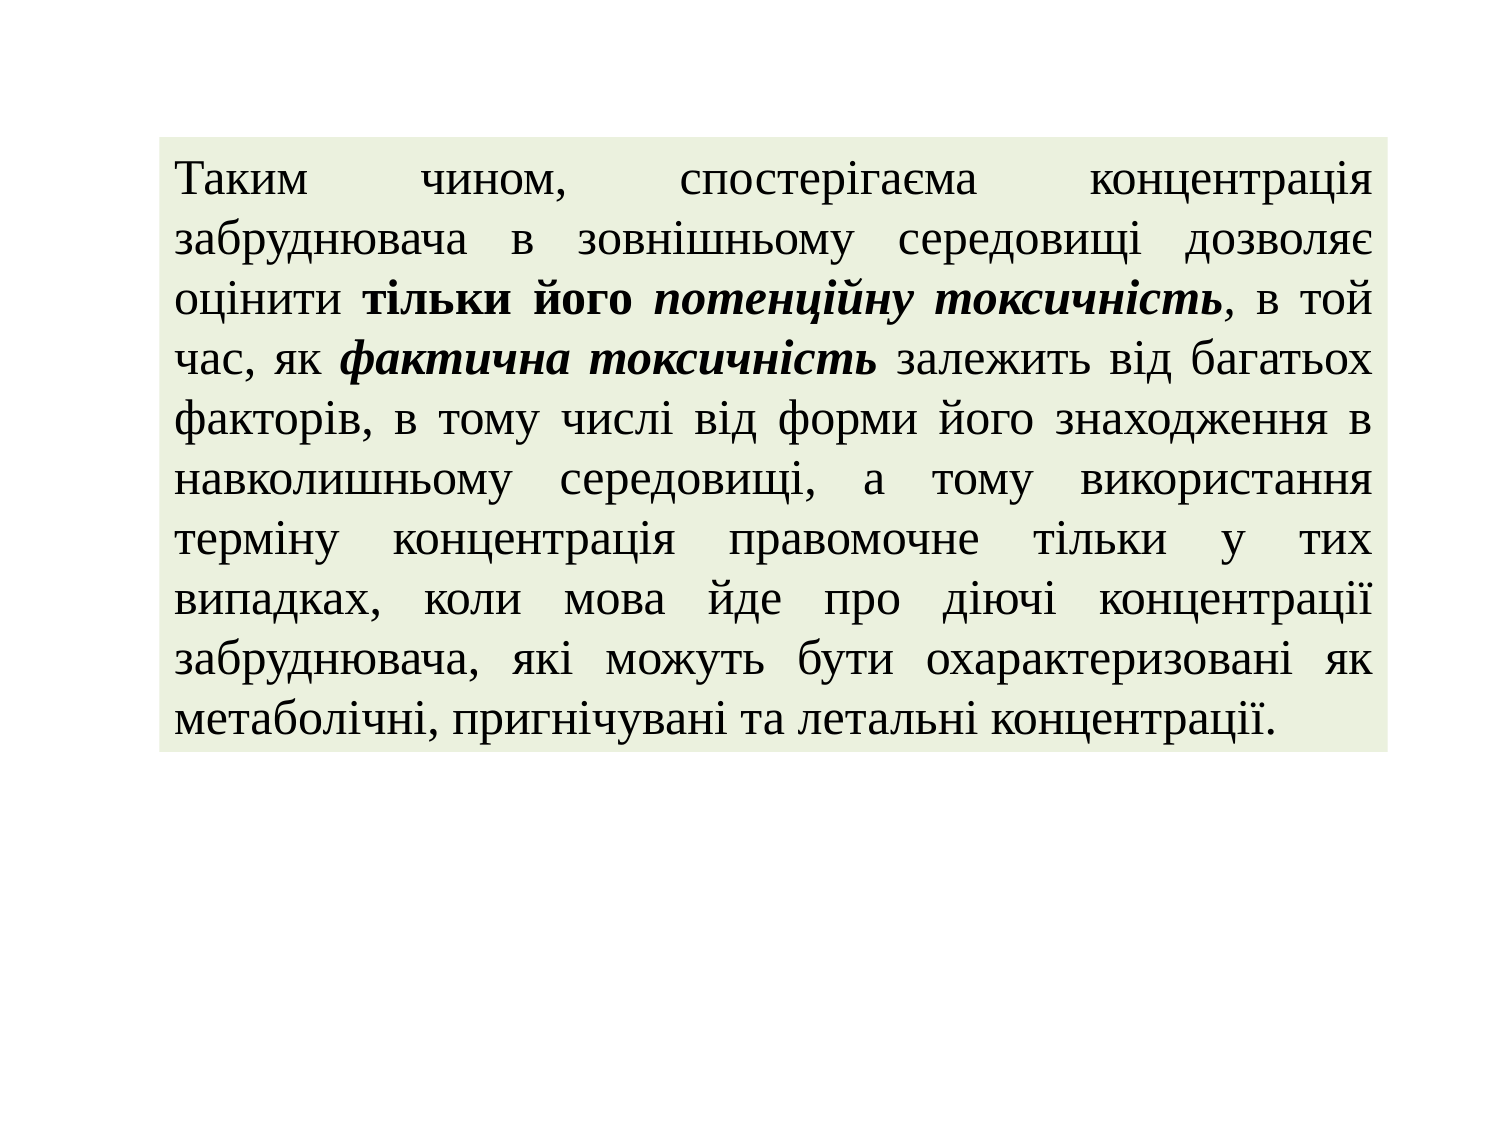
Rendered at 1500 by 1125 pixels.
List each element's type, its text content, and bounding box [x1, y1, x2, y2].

text_box Таким чином, спостерігаєма концентрація забруднювача в зовнішньому середовищі дозволяє оцінити тільки його потенційну токсичність, в той час, як фактична токсичність залежить від багатьох факторів, в тому числі від форми його знаходження в навколишньому середовищі, а тому використання терміну концентрація правомочне тільки у тих випадках, коли мова йде про діючі концентрації забруднювача, які можуть бути охарактеризовані як метаболічні, пригнічувані та летальні концентрації. [159, 137, 1388, 752]
